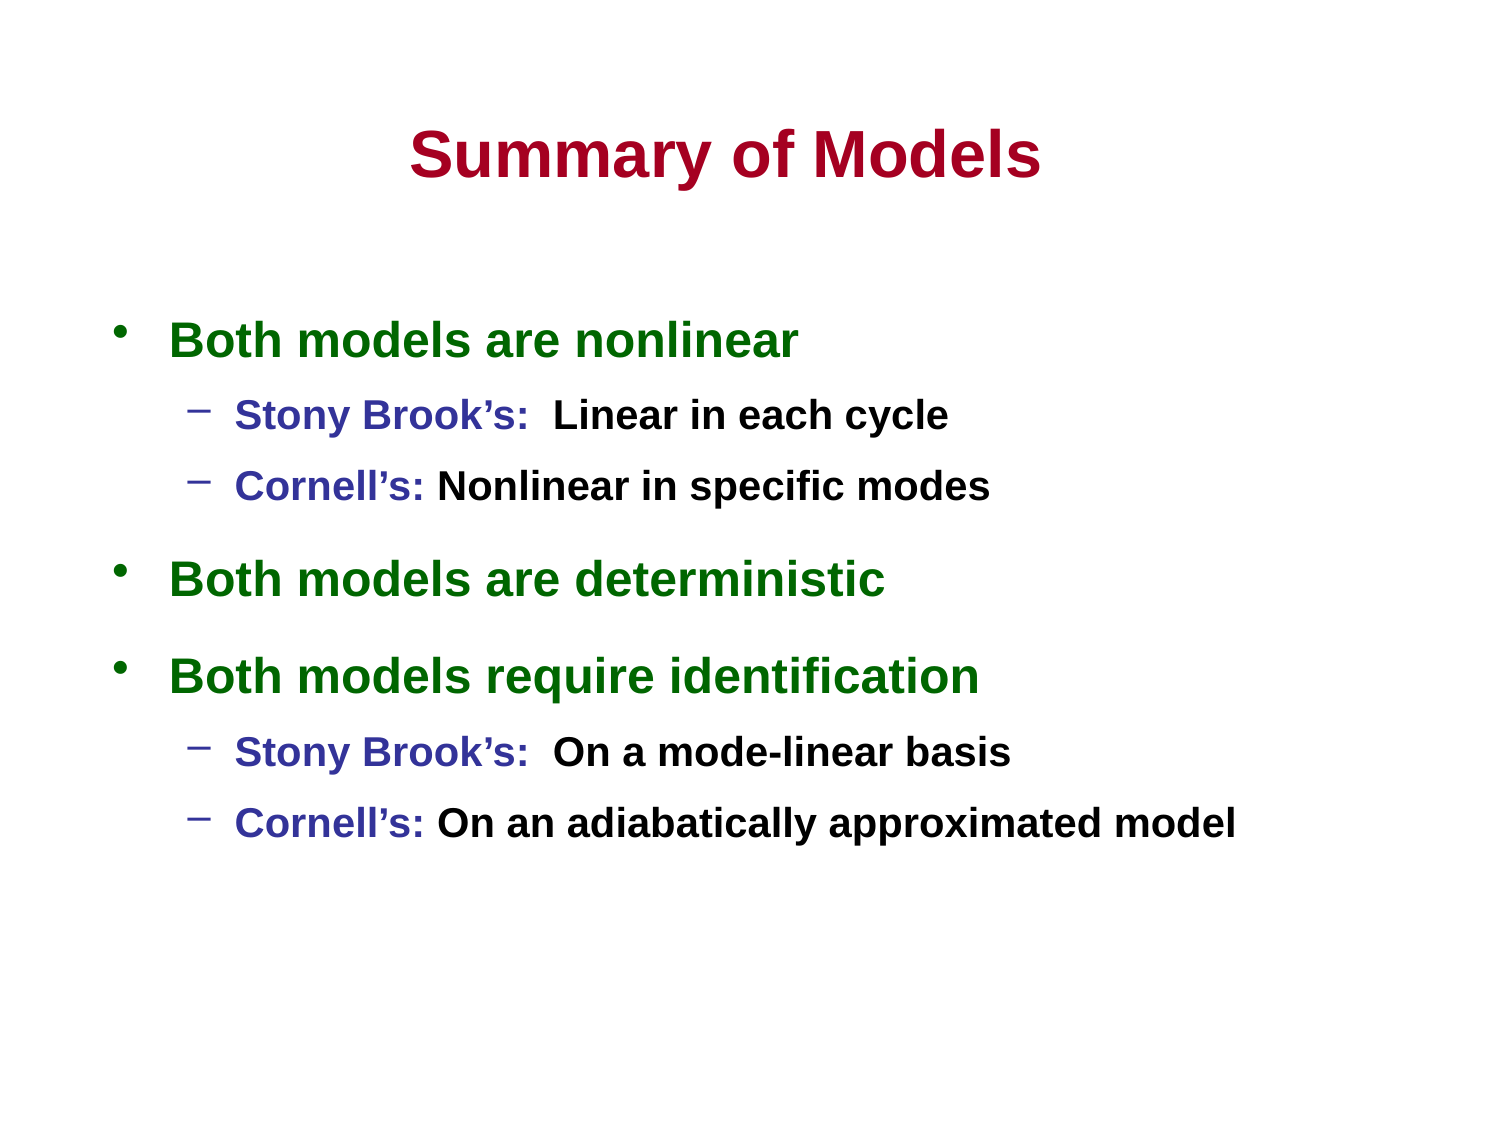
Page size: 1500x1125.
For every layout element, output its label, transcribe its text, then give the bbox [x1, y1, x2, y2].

text_box Summary of Models [38, 80, 1451, 220]
text_box Both models are nonlinear Stony Brook’s: Linear in each cycle Cornell’s: Nonlinear in specific modes Both models are deterministic Both models require identification Stony Brook’s: On a mode-linear basis Cornell’s: On an adiabatically approximated model [97, 299, 1350, 1007]
